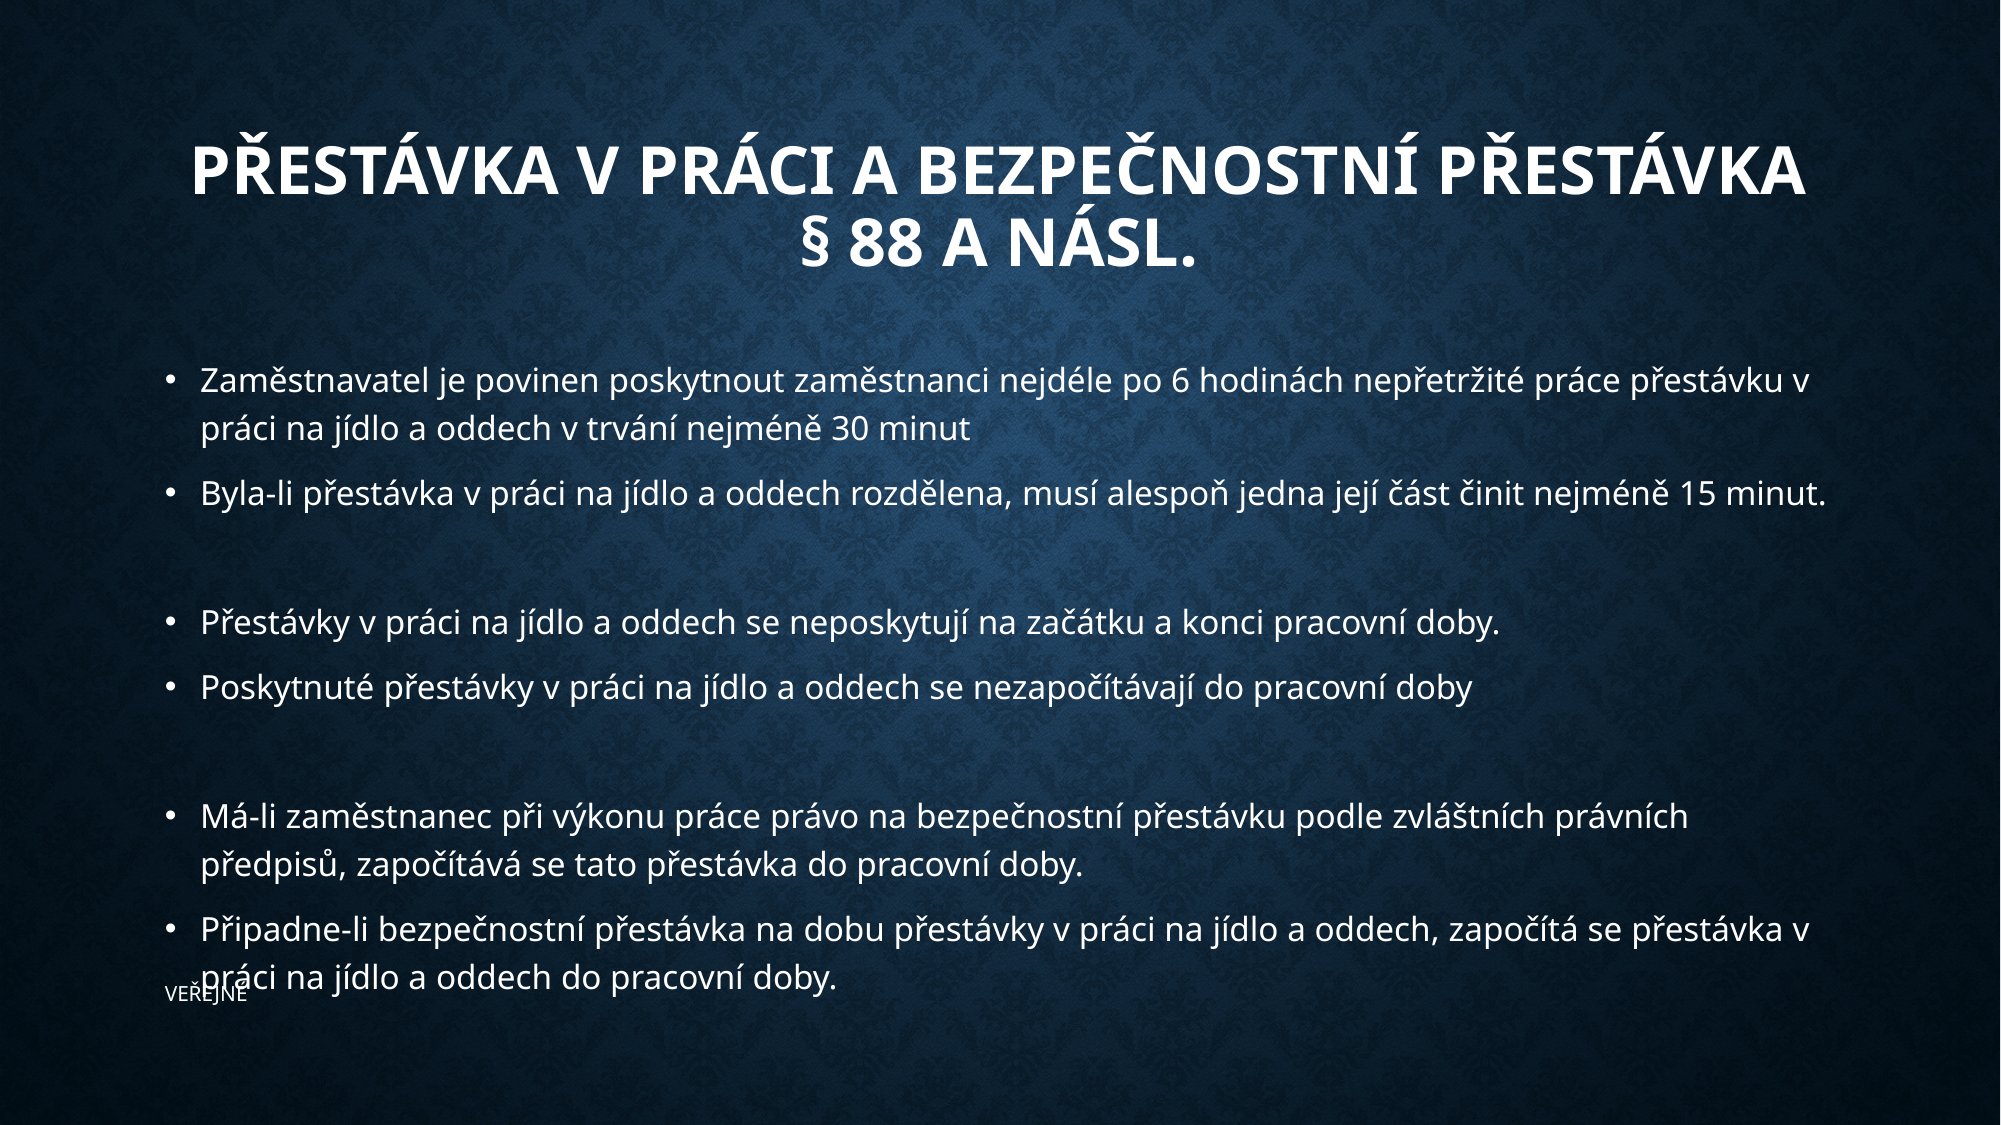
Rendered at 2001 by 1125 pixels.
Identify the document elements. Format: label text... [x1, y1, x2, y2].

list Zaměstnavatel je povinen poskytnout zaměstnanci nejdéle po 6 hodinách nepřetržité práce přestávku v práci na jídlo a oddech v trvání nejméně 30 minut Byla-li přestávka v práci na jídlo a oddech rozdělena, musí alespoň jedna její část činit nejméně 15 minut. Přestávky v práci na jídlo a oddech se neposkytují na začátku a konci pracovní doby. Poskytnuté přestávky v práci na jídlo a oddech se nezapočítávají do pracovní doby Má-li zaměstnanec při výkonu práce právo na bezpečnostní přestávku podle zvláštních právních předpisů, započítává se tato přestávka do pracovní doby. Připadne-li bezpečnostní přestávka na dobu přestávky v práci na jídlo a oddech, započítá se přestávka v práci na jídlo a oddech do pracovní doby. [149, 343, 1849, 1044]
footer ​﻿VEŘEJNÉ﻿​ [149, 965, 1245, 1025]
title PŘESTÁVKA V PRÁCI A BEZPEČNOSTNÍ PŘESTÁVKA § 88 a násl. [149, 99, 1849, 318]
